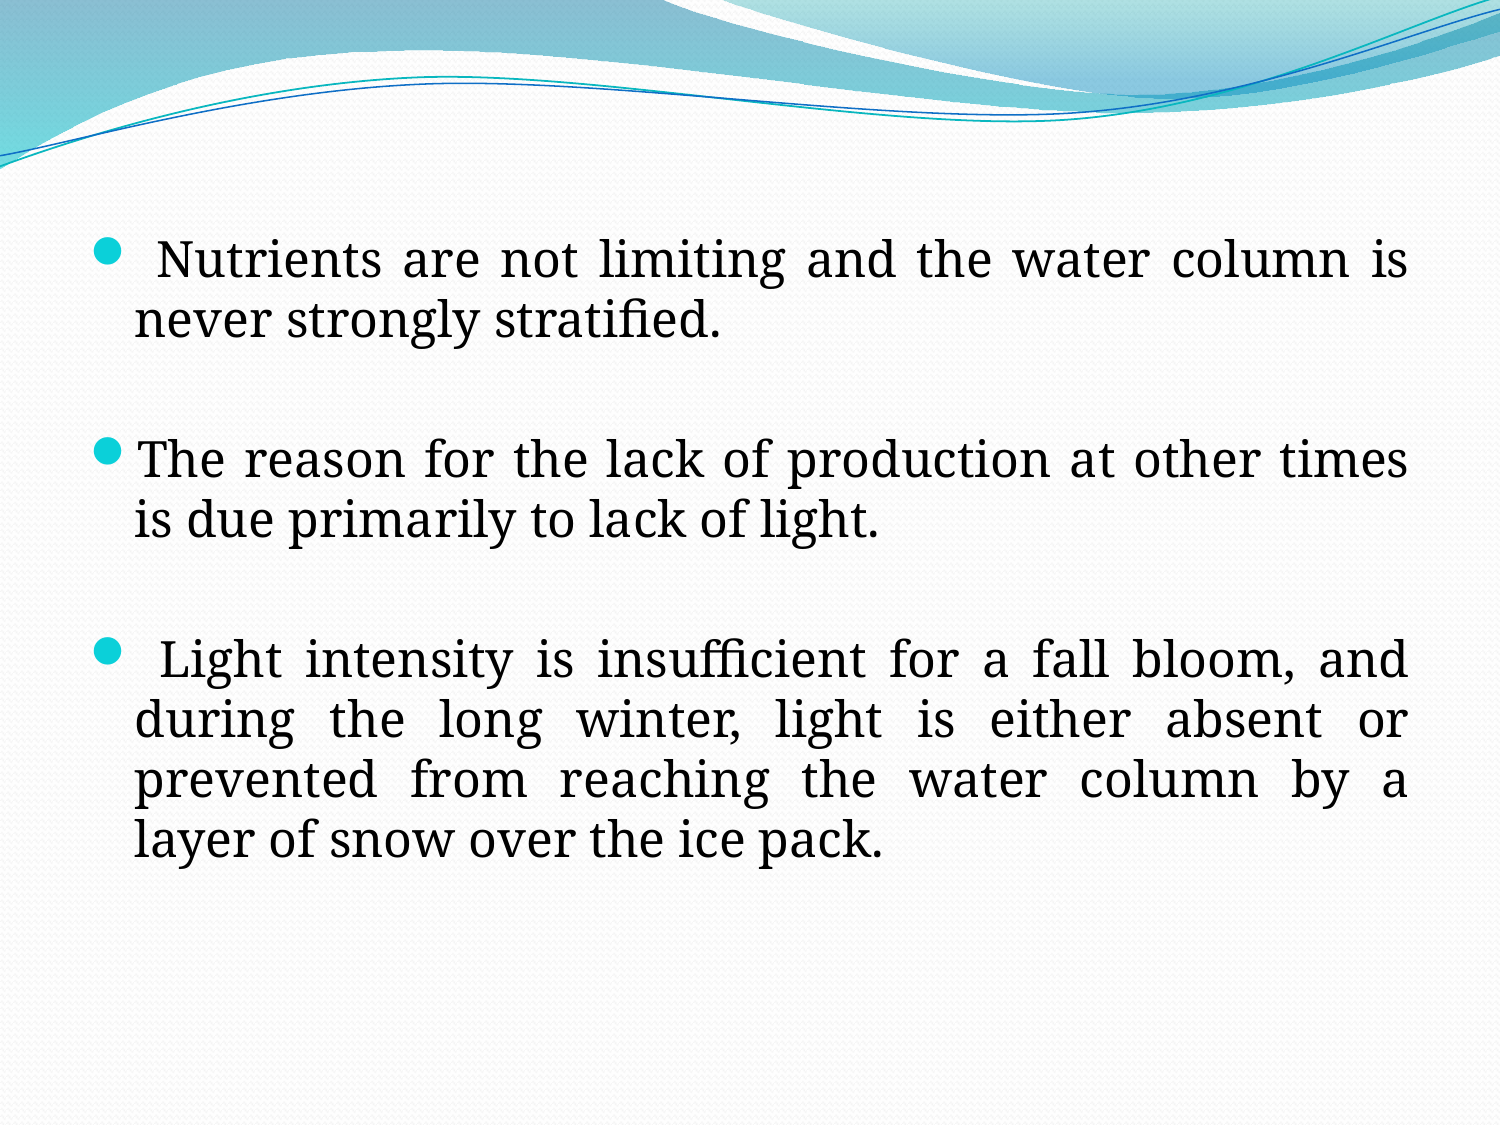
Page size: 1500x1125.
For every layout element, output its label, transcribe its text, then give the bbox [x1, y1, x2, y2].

list Nutrients are not limiting and the water column is never strongly stratified. The reason for the lack of production at other times is due primarily to lack of light. Light intensity is insufficient for a fall bloom, and during the long winter, light is either absent or prevented from reaching the water column by a layer of snow over the ice pack. [75, 219, 1425, 1038]
